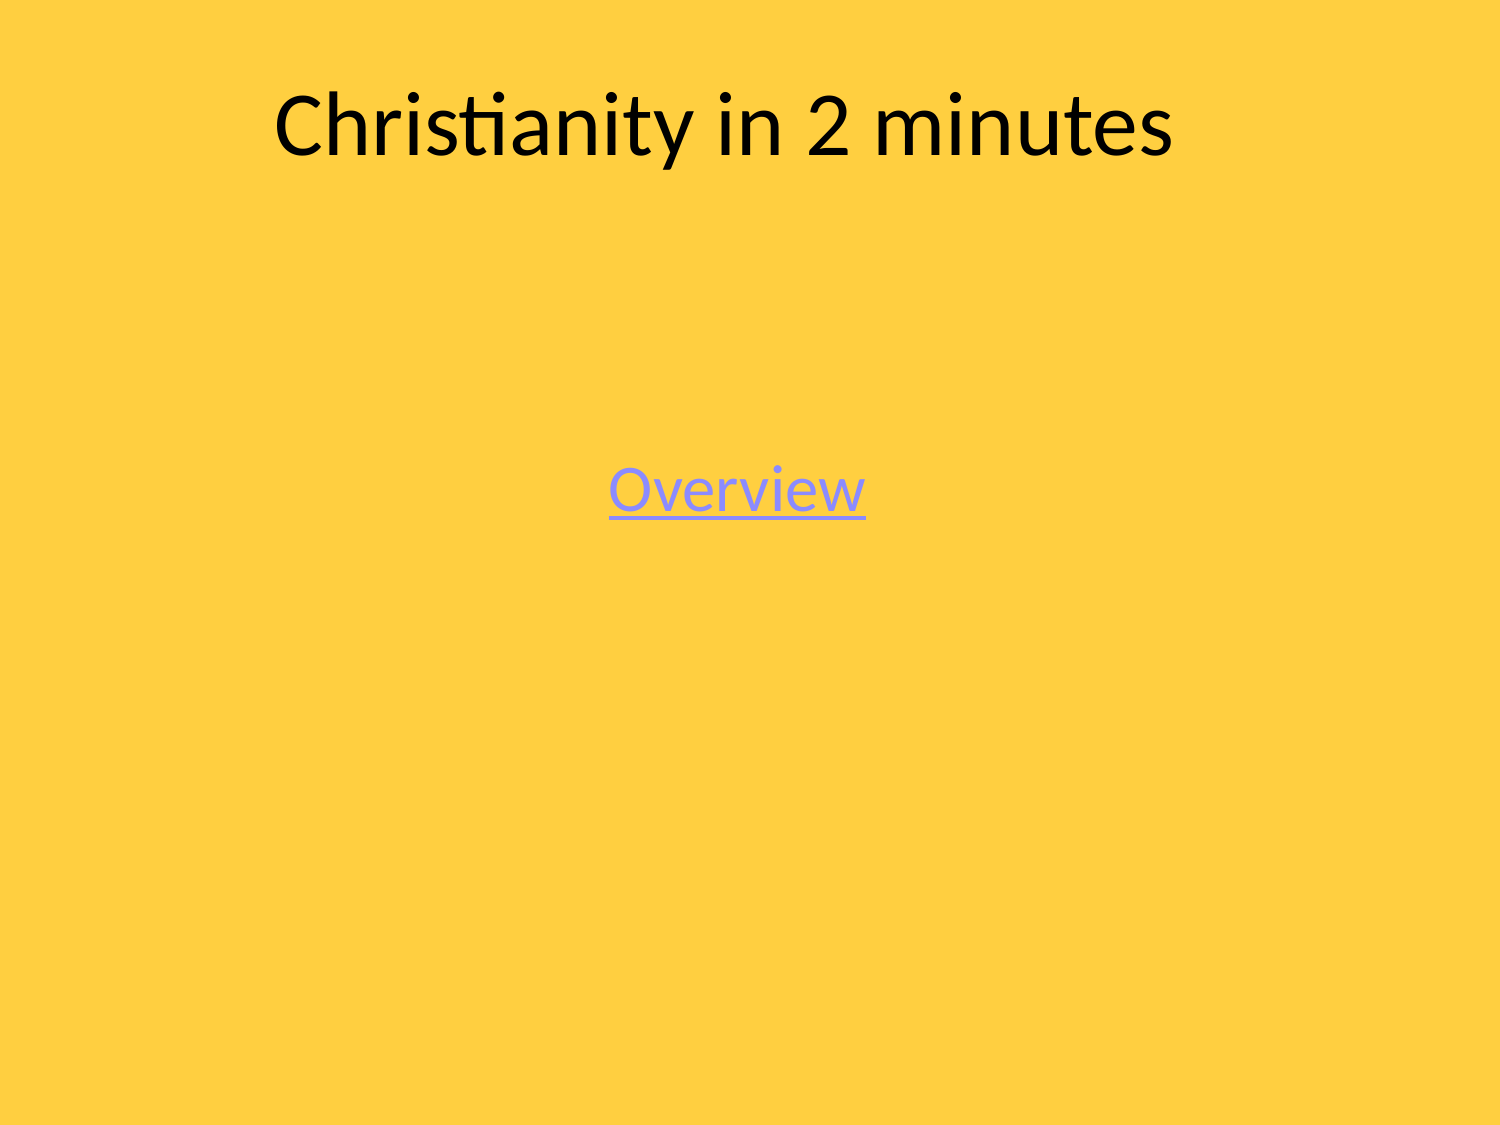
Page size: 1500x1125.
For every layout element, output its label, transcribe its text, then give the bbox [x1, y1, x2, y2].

title Christianity in 2 minutes [87, 50, 1363, 188]
subtitle Overview [212, 437, 1263, 725]
